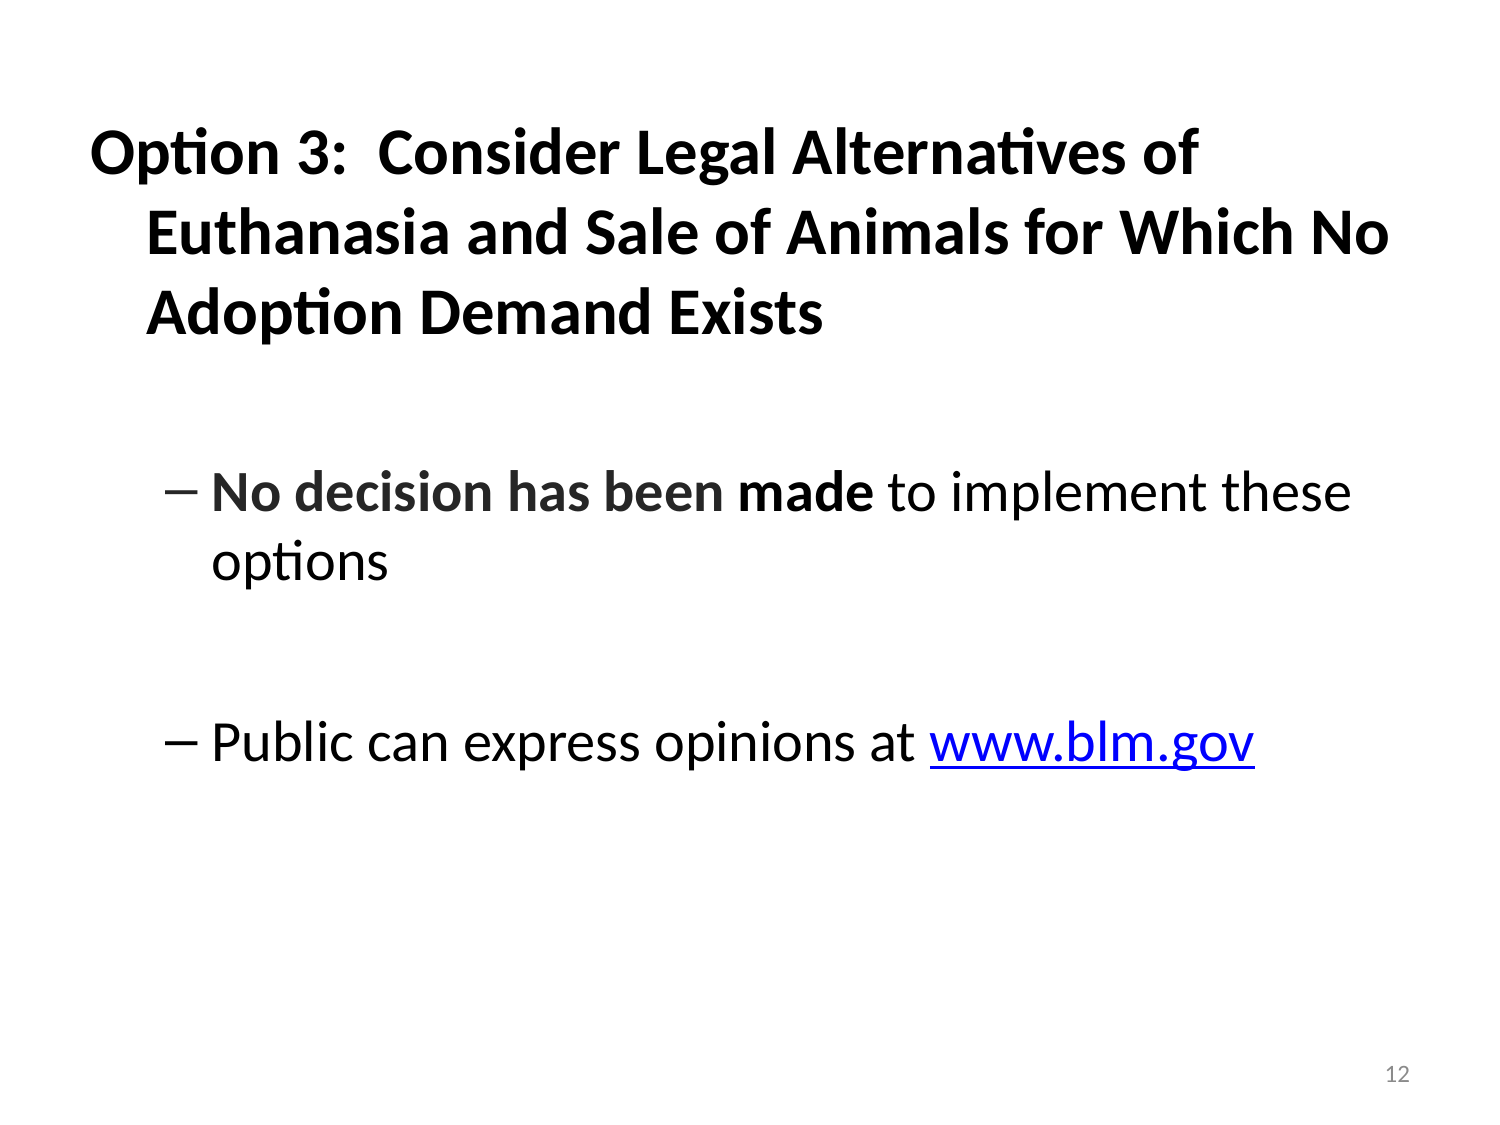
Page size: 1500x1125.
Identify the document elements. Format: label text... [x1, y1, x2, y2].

list Option 3: Consider Legal Alternatives of Euthanasia and Sale of Animals for Which No Adoption Demand Exists No decision has been made to implement these options Public can express opinions at www.blm.gov [75, 99, 1425, 1005]
slide_number 12 [1074, 1042, 1425, 1103]
